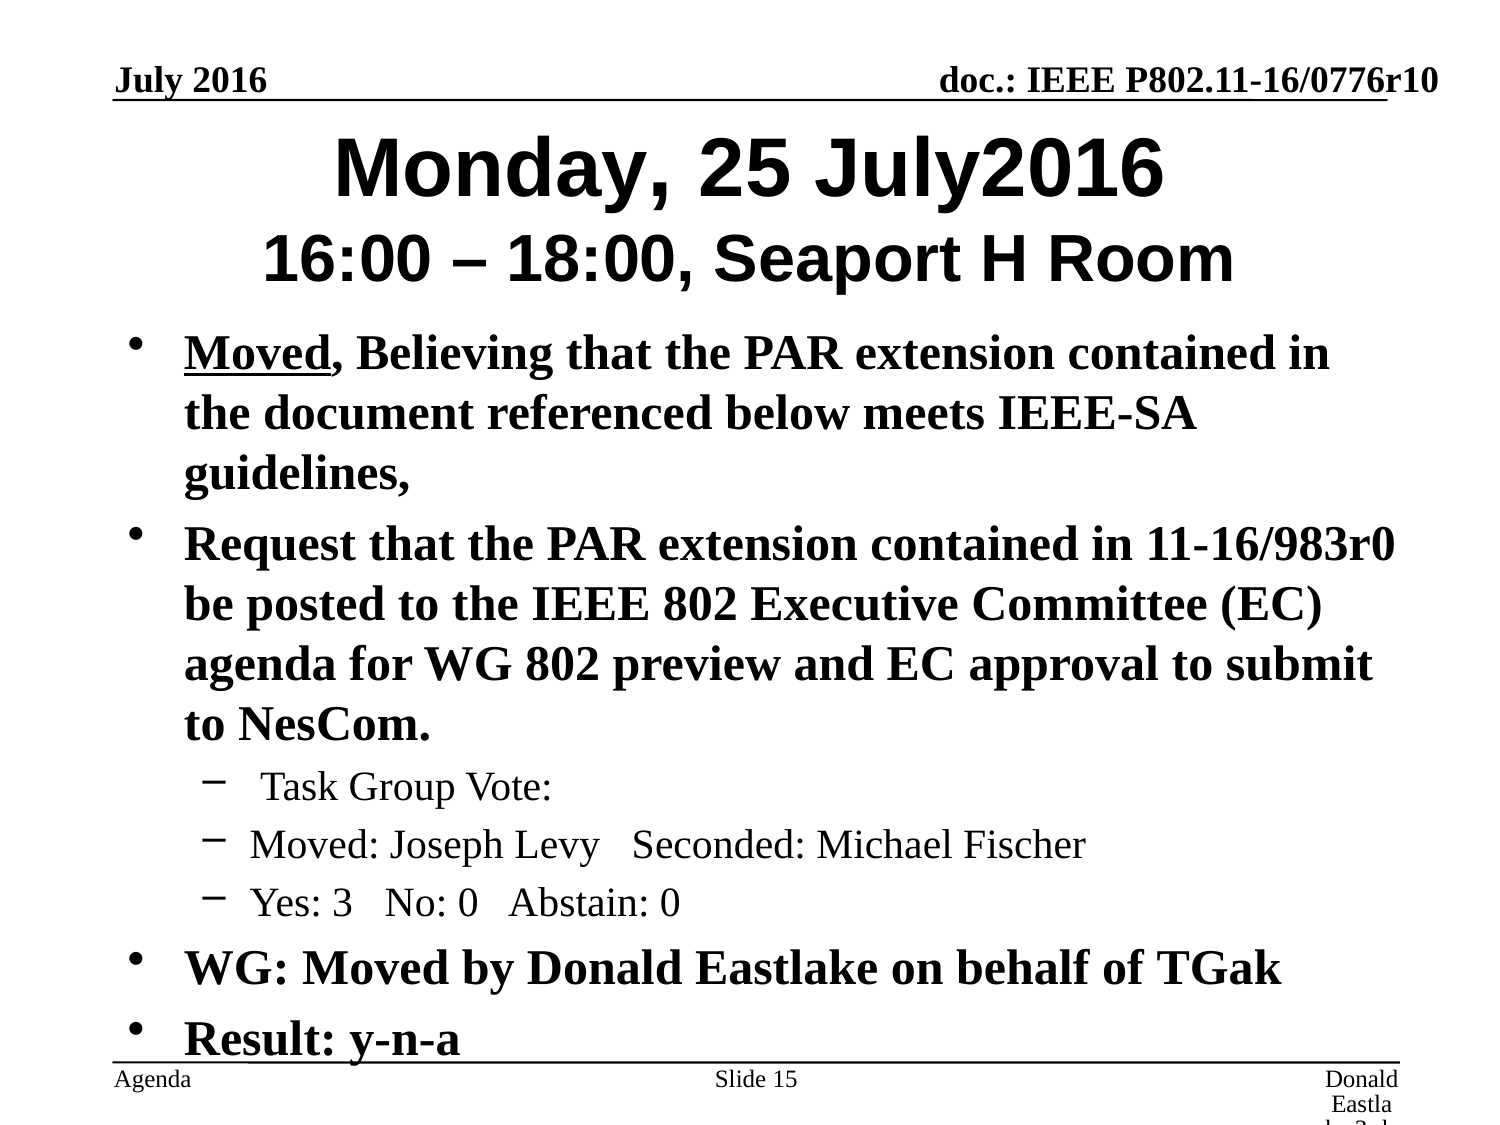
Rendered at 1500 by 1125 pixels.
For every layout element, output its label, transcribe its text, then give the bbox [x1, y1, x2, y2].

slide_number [114, 54, 290, 100]
title Monday, 25 July2016 16:00 – 18:00, Seaport H Room [112, 112, 1388, 288]
slide_number Slide 15 [712, 1063, 800, 1093]
list Moved, Believing that the PAR extension contained in the document referenced below meets IEEE-SA guidelines, Request that the PAR extension contained in 11-16/983r0 be posted to the IEEE 802 Executive Committee (EC) agenda for WG 802 preview and EC approval to submit to NesCom. Task Group Vote: Moved: Joseph Levy Seconded: Michael Fischer Yes: 3 No: 0 Abstain: 0 WG: Moved by Donald Eastlake on behalf of TGak Result: y-n-a [112, 312, 1413, 1063]
footer Donald Eastlake 3rd, Huawei Technologies [1325, 1063, 1402, 1093]
